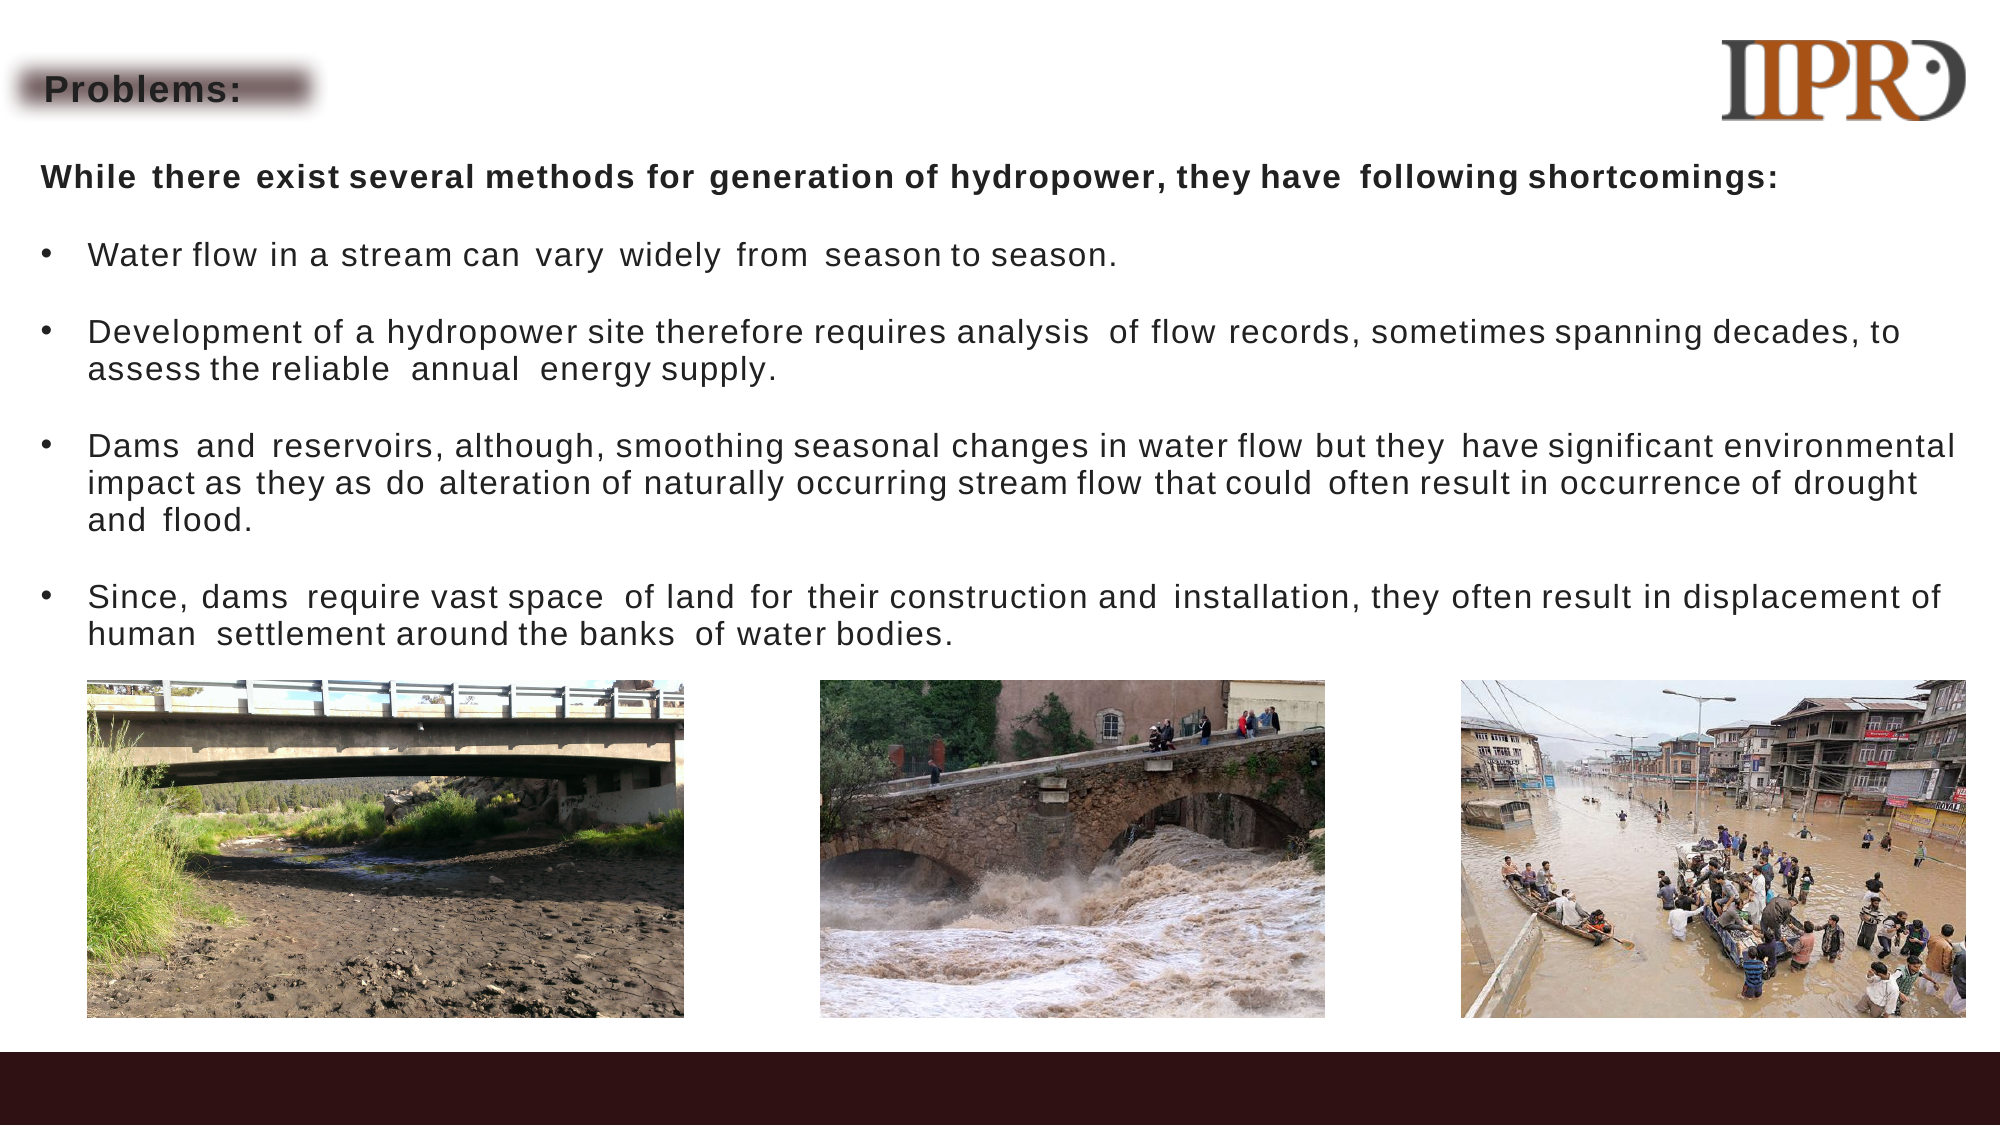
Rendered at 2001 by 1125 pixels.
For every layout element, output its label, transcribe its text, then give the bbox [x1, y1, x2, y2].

text_box [0, 1052, 2000, 1125]
picture [1461, 680, 1966, 1018]
picture [87, 680, 684, 1018]
text_box While there exist several methods for generation of hydropower, they have following shortcomings: Water flow in a stream can vary widely from season to season. Development of a hydropower site therefore requires analysis of flow records, sometimes spanning decades, to assess the reliable annual energy supply. Dams and reservoirs, although, smoothing seasonal changes in water flow but they have significant environmental impact as they as do alteration of naturally occurring stream flow that could often result in occurrence of drought and flood. Since, dams require vast space of land for their construction and installation, they often result in displacement of human settlement around the banks of water bodies. [38, 158, 1966, 244]
picture [820, 680, 1325, 1018]
text_box [1721, 40, 1966, 121]
text_box Problems: [41, 69, 303, 112]
